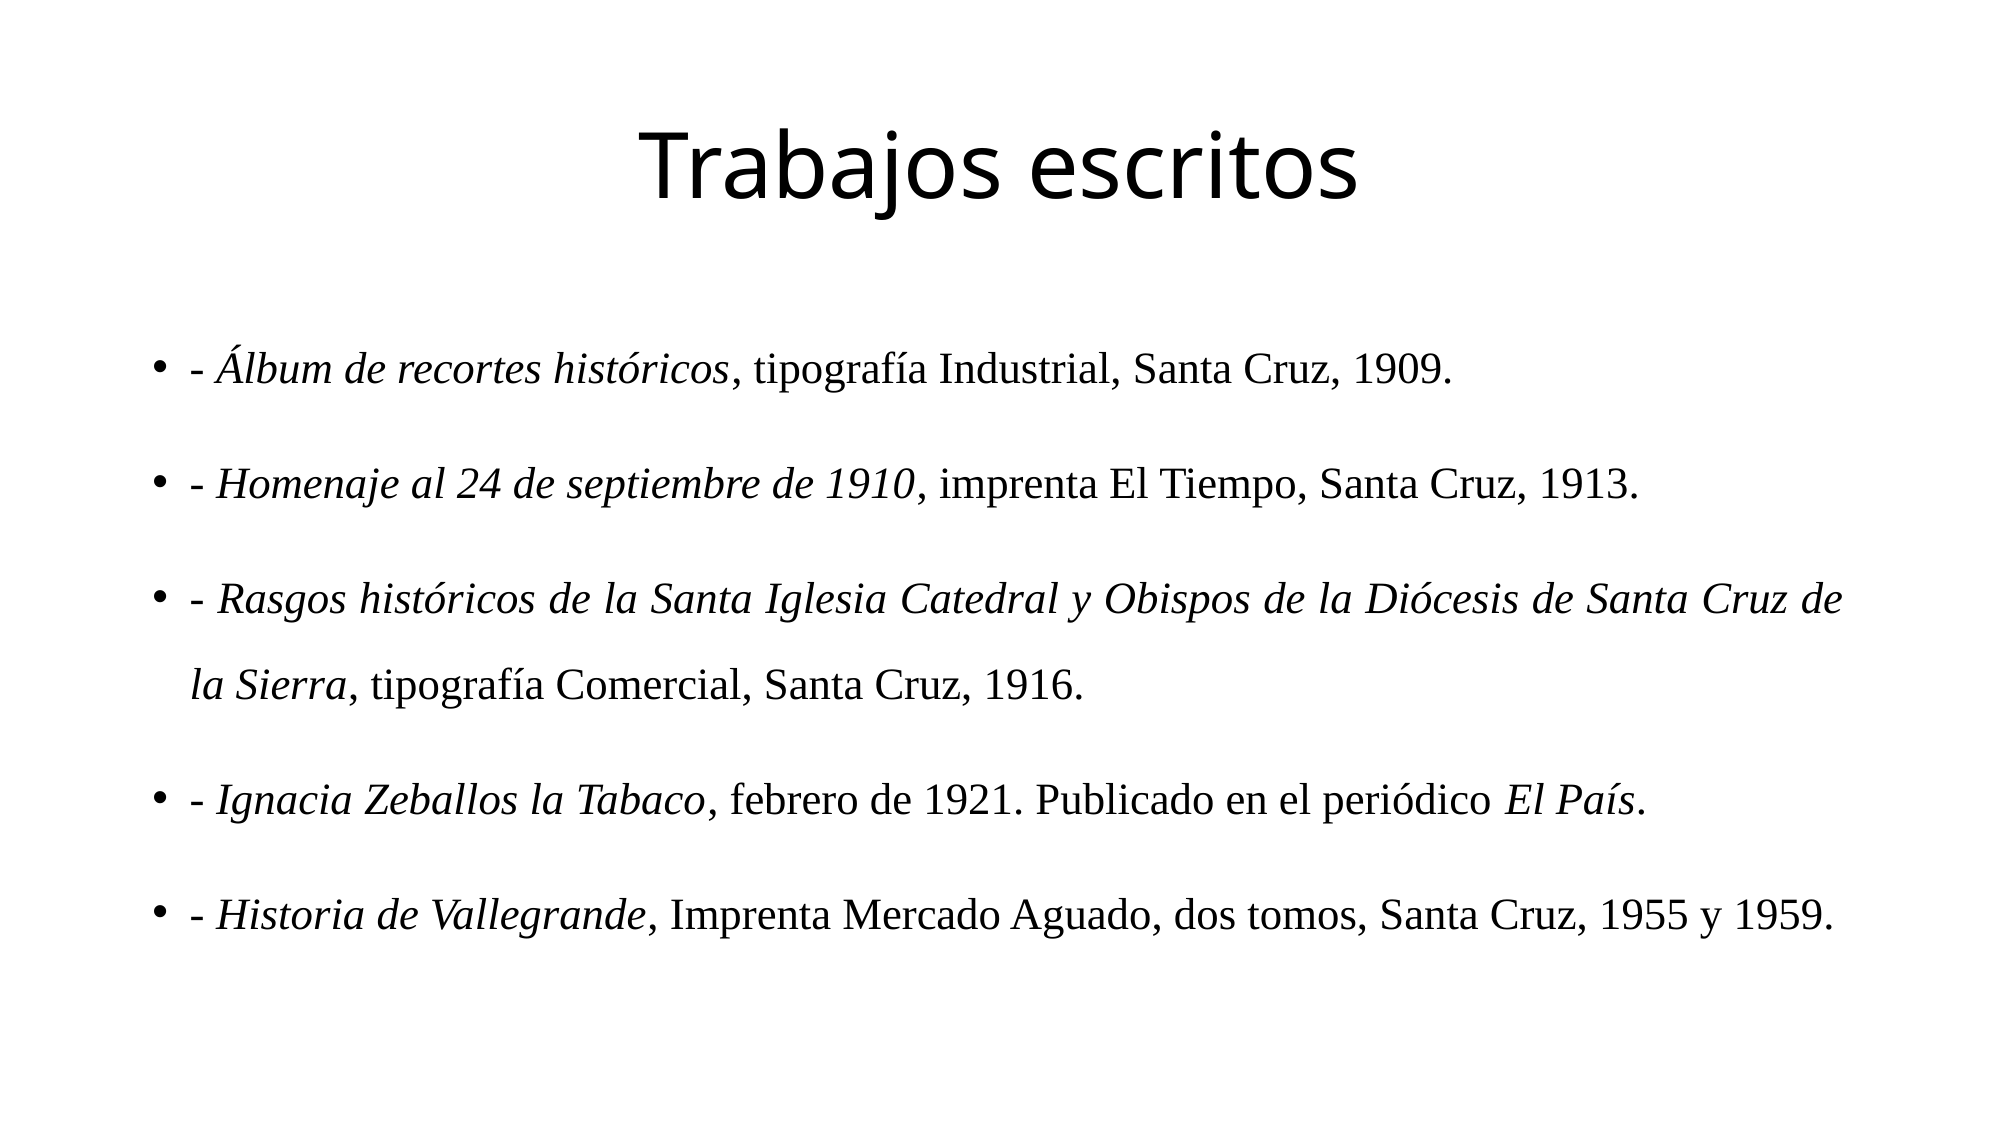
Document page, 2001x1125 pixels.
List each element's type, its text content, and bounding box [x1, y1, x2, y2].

list - Álbum de recortes históricos, tipografía Industrial, Santa Cruz, 1909. - Homenaje al 24 de septiembre de 1910, imprenta El Tiempo, Santa Cruz, 1913. - Rasgos históricos de la Santa Iglesia Catedral y Obispos de la Diócesis de Santa Cruz de la Sierra, tipografía Comercial, Santa Cruz, 1916. - Ignacia Zeballos la Tabaco, febrero de 1921. Publicado en el periódico El País. - Historia de Vallegrande, Imprenta Mercado Aguado, dos tomos, Santa Cruz, 1955 y 1959. [137, 299, 1863, 1014]
title Trabajos escritos [137, 59, 1863, 278]
